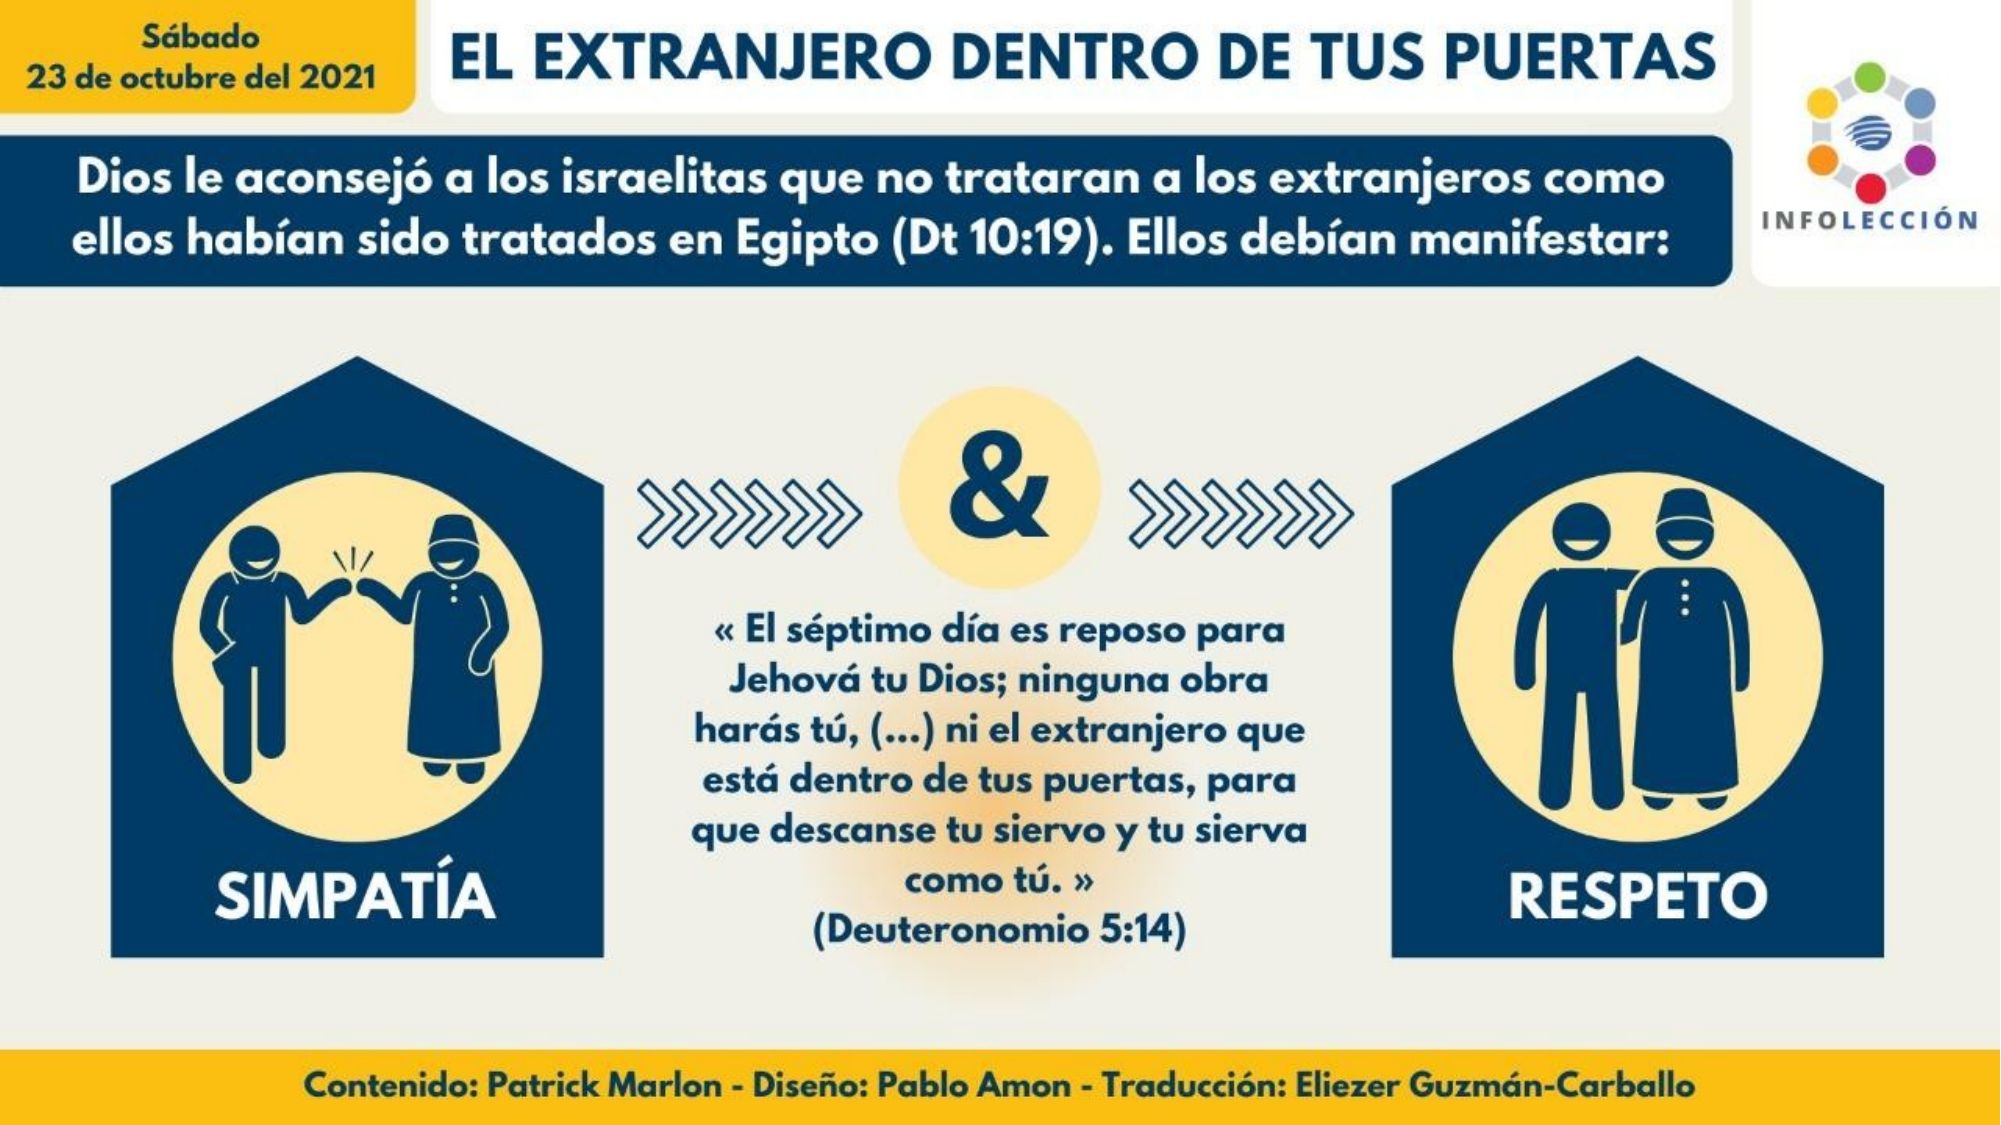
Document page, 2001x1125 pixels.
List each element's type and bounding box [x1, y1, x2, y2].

text_box [0, 0, 2000, 1125]
